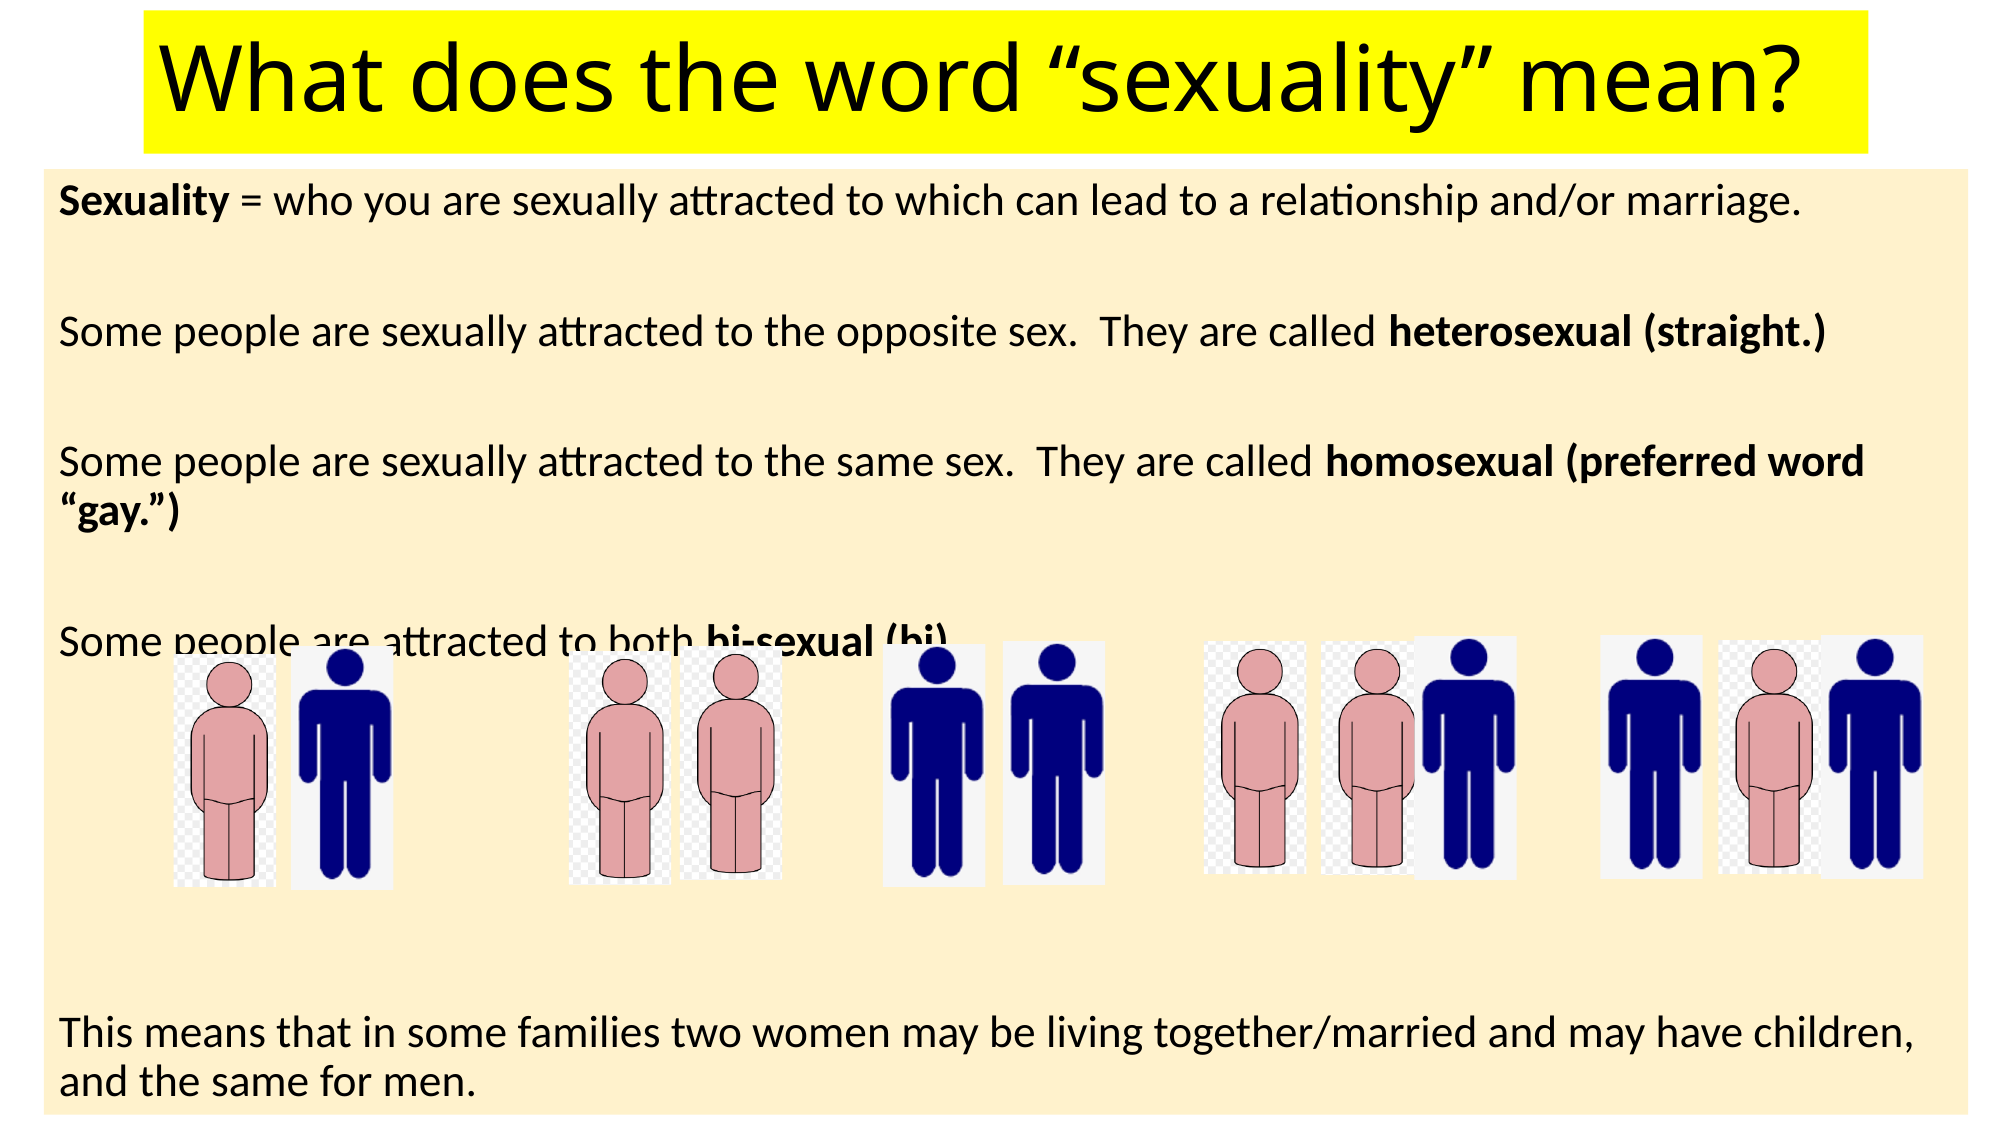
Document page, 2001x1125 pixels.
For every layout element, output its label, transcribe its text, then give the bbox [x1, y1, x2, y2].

title What does the word “sexuality” mean? [143, 10, 1869, 154]
picture [882, 643, 986, 887]
picture [568, 651, 672, 885]
picture [679, 646, 783, 880]
picture [1600, 635, 1703, 879]
picture [1203, 641, 1307, 874]
picture [290, 646, 394, 890]
picture [1718, 635, 1924, 879]
picture [1002, 641, 1106, 885]
list Sexuality = who you are sexually attracted to which can lead to a relationship and/or marriage. Some people are sexually attracted to the opposite sex. They are called heterosexual (straight.) Some people are sexually attracted to the same sex. They are called homosexual (preferred word “gay.”) Some people are attracted to both bi-sexual (bi) This means that in some families two women may be living together/married and may have children, and the same for men. [43, 169, 1969, 1115]
picture [173, 654, 277, 887]
picture [1320, 636, 1517, 880]
